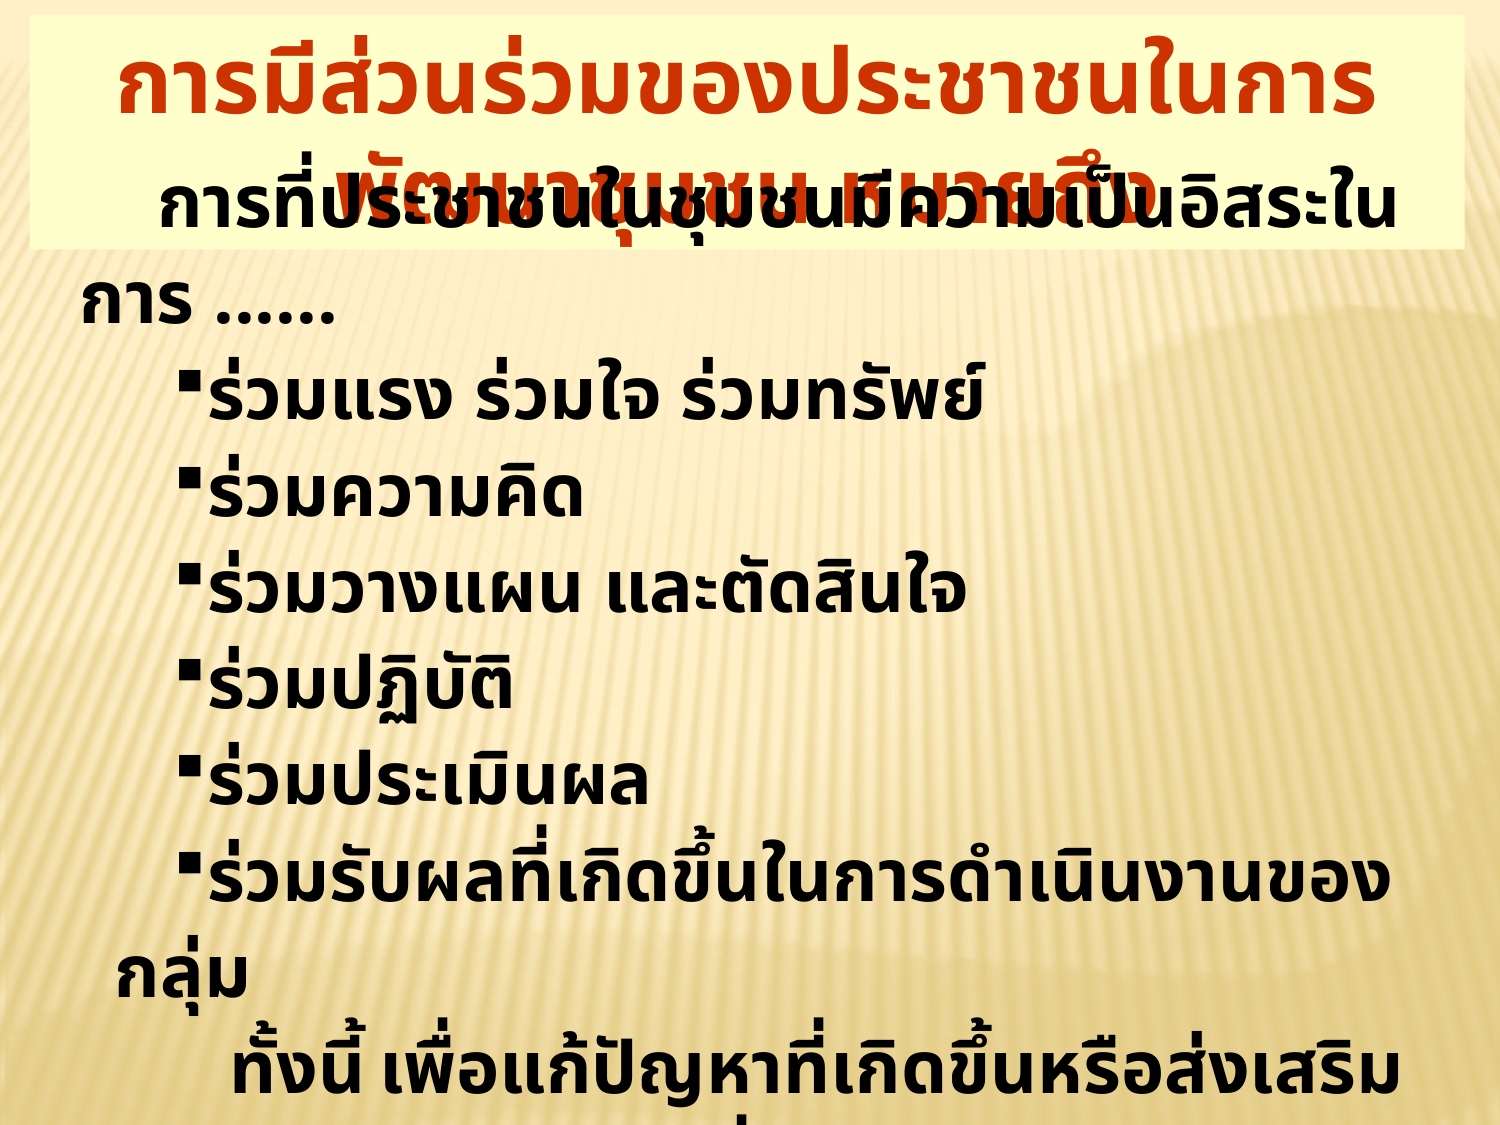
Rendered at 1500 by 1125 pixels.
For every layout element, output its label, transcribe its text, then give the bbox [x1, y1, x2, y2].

text_box การมีส่วนร่วมของประชาชนในการพัฒนาชุมชน หมายถึง [29, 14, 1465, 250]
text_box การที่ประชาชนในชุมชนมีความเป็นอิสระในการ ...... ร่วมแรง ร่วมใจ ร่วมทรัพย์ ร่วมความคิด ร่วมวางแผน และตัดสินใจ ร่วมปฏิบัติ ร่วมประเมินผล ร่วมรับผลที่เกิดขึ้นในการดำเนินงานของกลุ่ม ทั้งนี้ เพื่อแก้ปัญหาที่เกิดขึ้นหรือส่งเสริมศักยภาพ ของชุมชนเพื่อตอบสนองตอบความต้องการของชุมชนอันเป็นกลไกในการพัฒนาชุมชน ภาสกร (2552) [64, 138, 1436, 1125]
